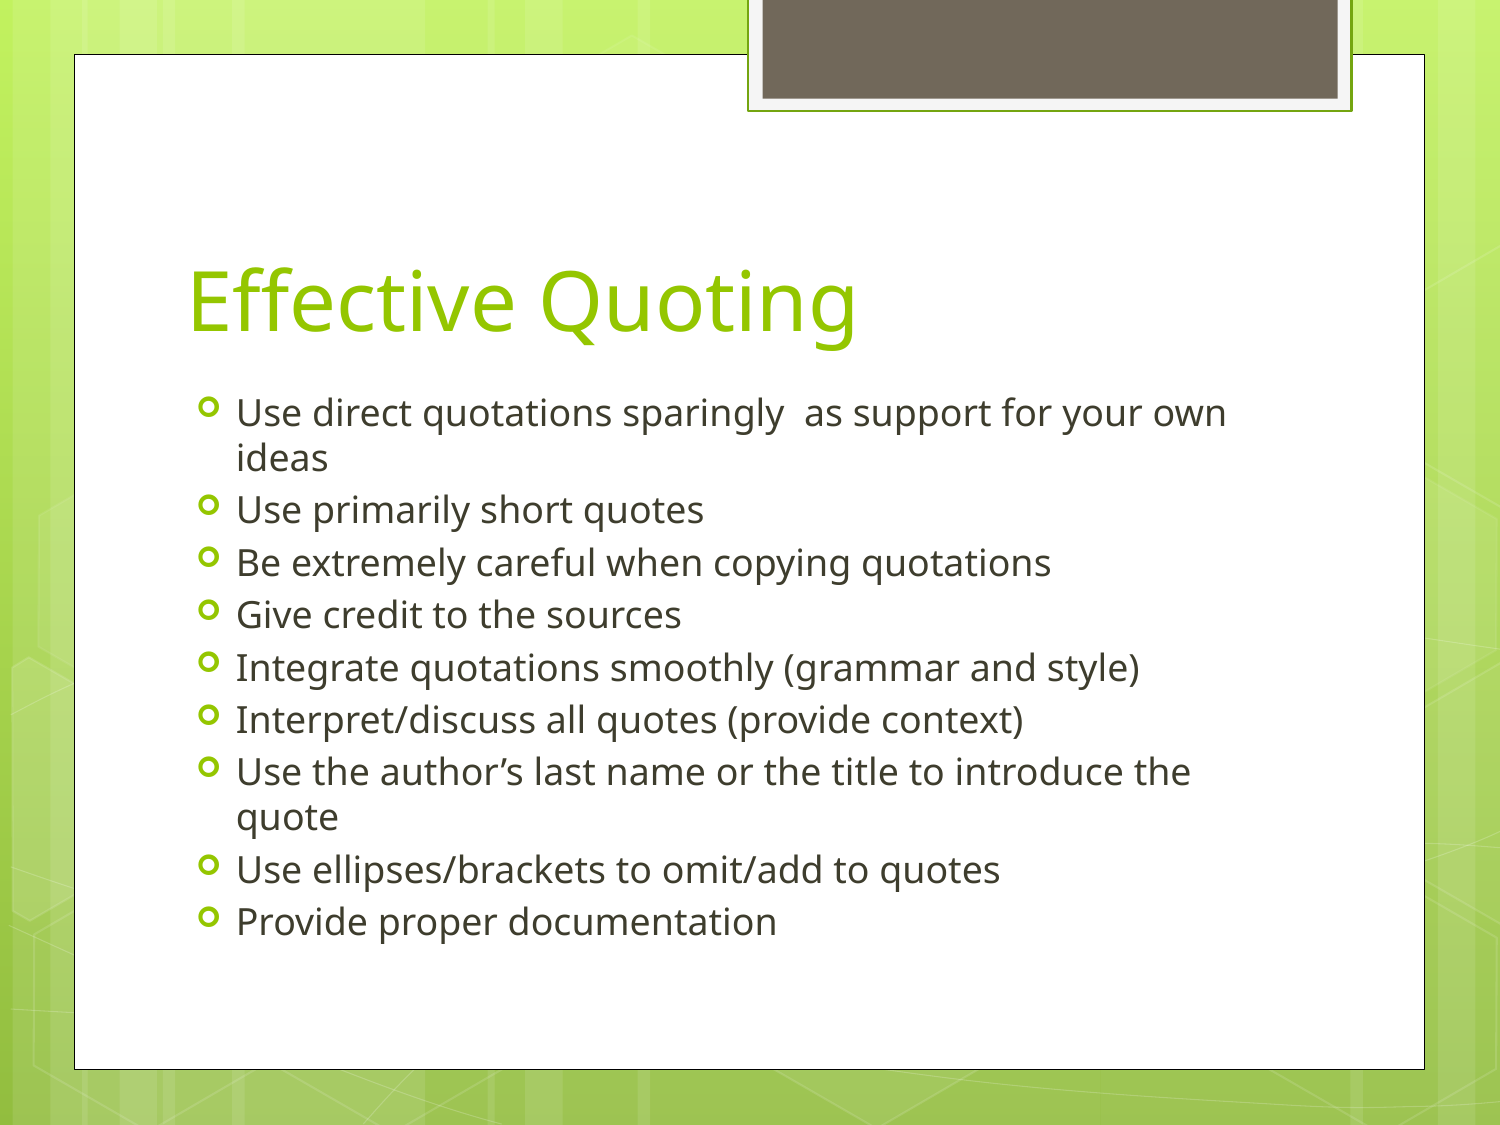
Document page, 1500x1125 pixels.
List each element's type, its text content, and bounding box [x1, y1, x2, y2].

list Use direct quotations sparingly as support for your own ideas Use primarily short quotes Be extremely careful when copying quotations Give credit to the sources Integrate quotations smoothly (grammar and style) Interpret/discuss all quotes (provide context) Use the author’s last name or the title to introduce the quote Use ellipses/brackets to omit/add to quotes Provide proper documentation [171, 381, 1283, 957]
title Effective Quoting [171, 168, 1324, 357]
